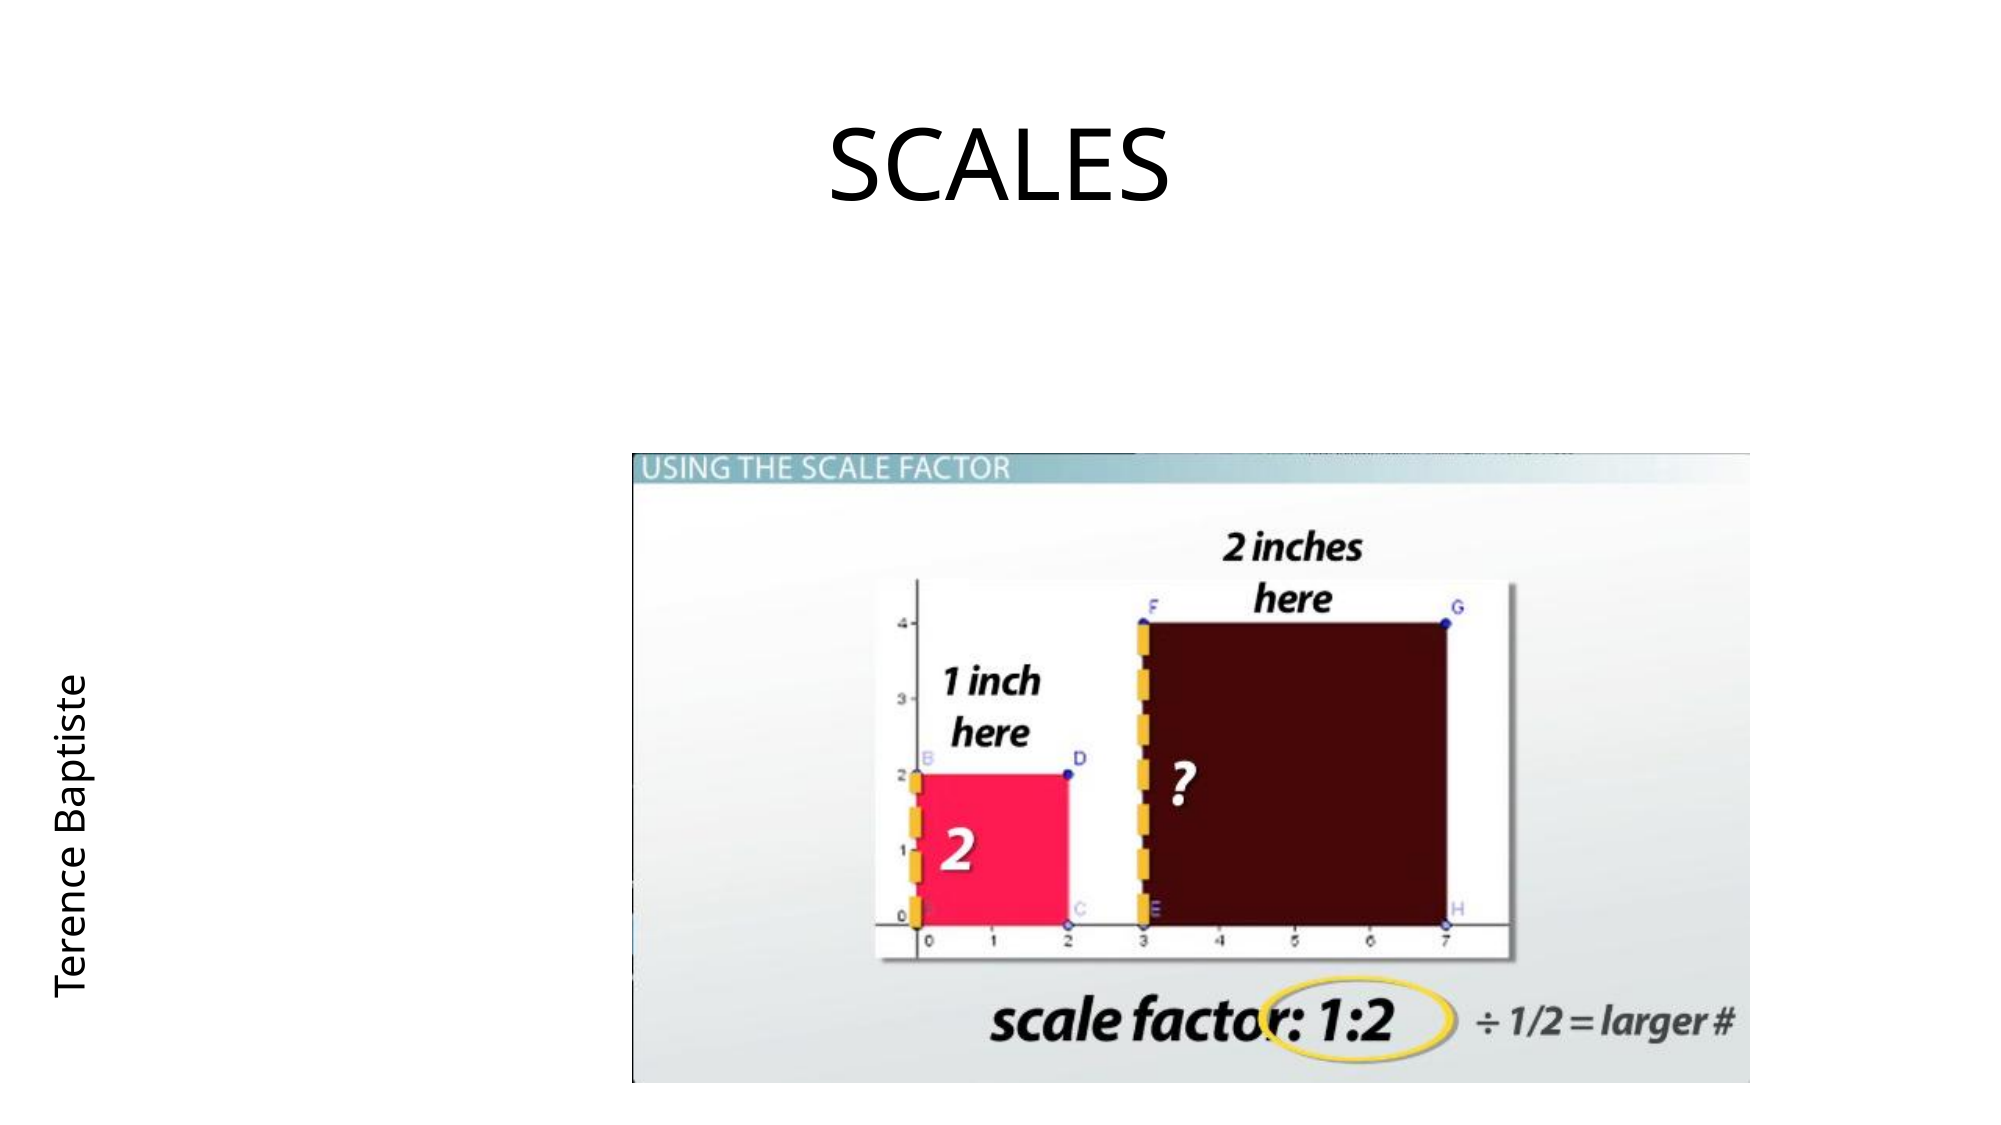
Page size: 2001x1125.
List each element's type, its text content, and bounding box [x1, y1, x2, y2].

list Terence Baptiste [4, 567, 138, 1107]
picture [632, 453, 1750, 1083]
title SCALES [137, 59, 1863, 278]
